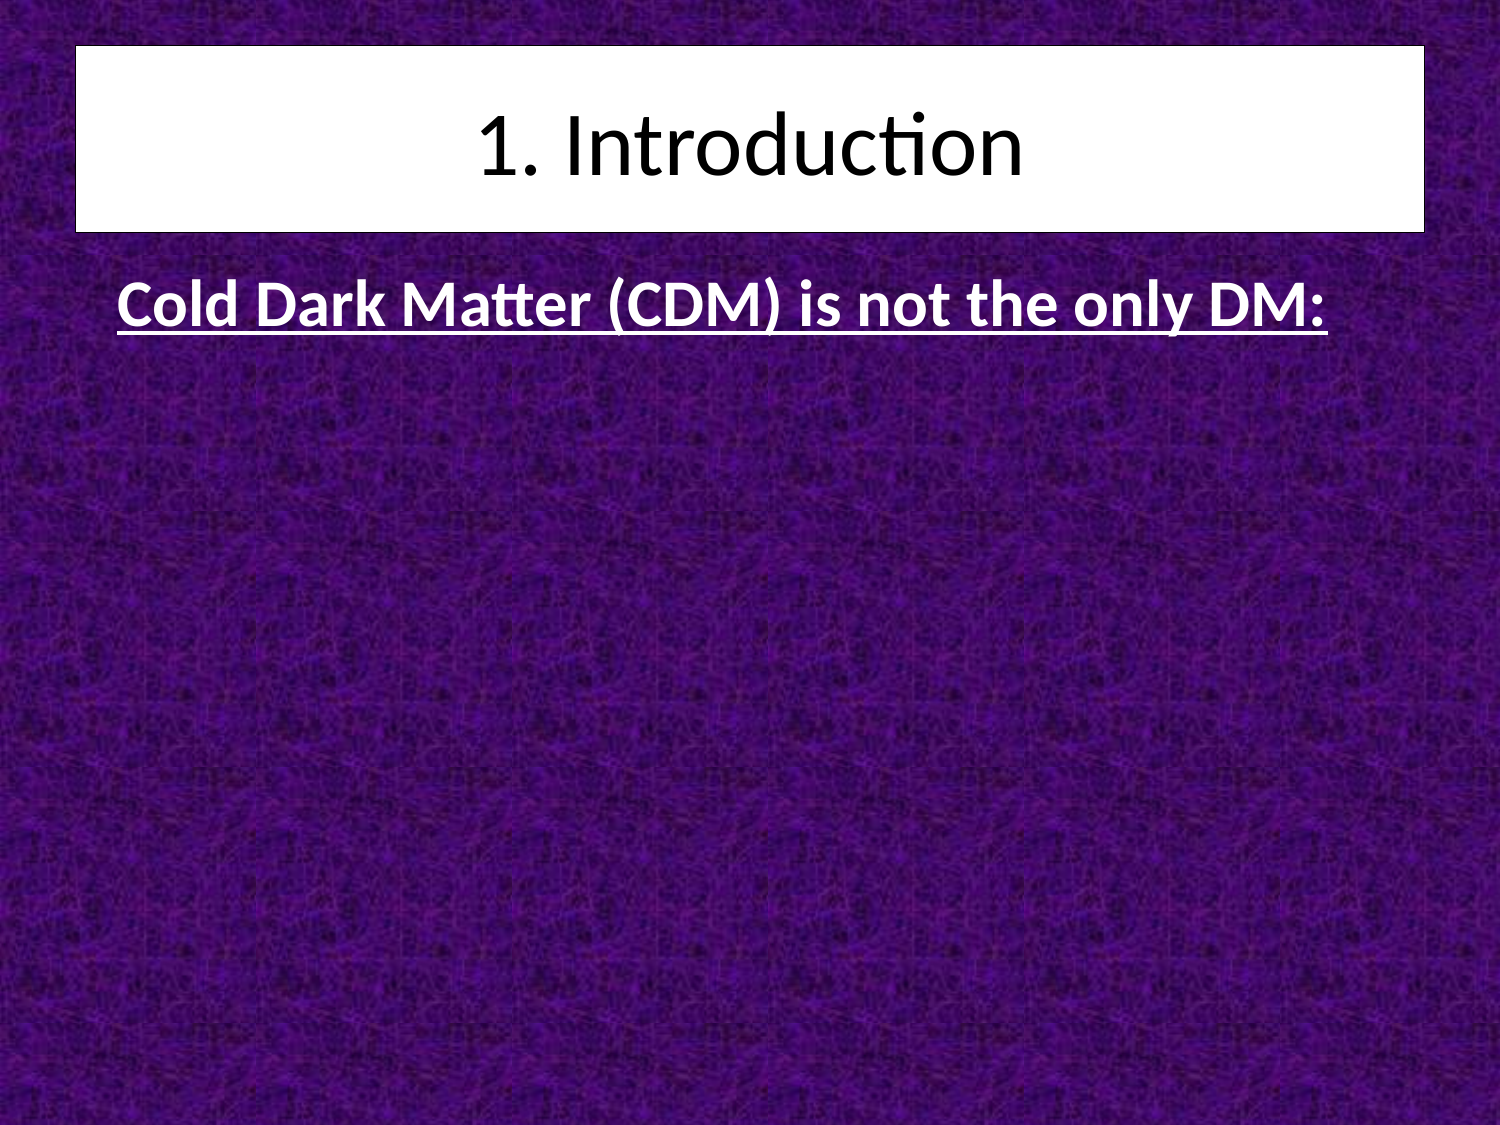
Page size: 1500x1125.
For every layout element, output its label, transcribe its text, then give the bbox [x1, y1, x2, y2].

list Cold Dark Matter (CDM) is not the only DM: [102, 252, 1425, 925]
picture [0, 0, 1500, 1125]
title 1. Introduction [75, 45, 1425, 233]
